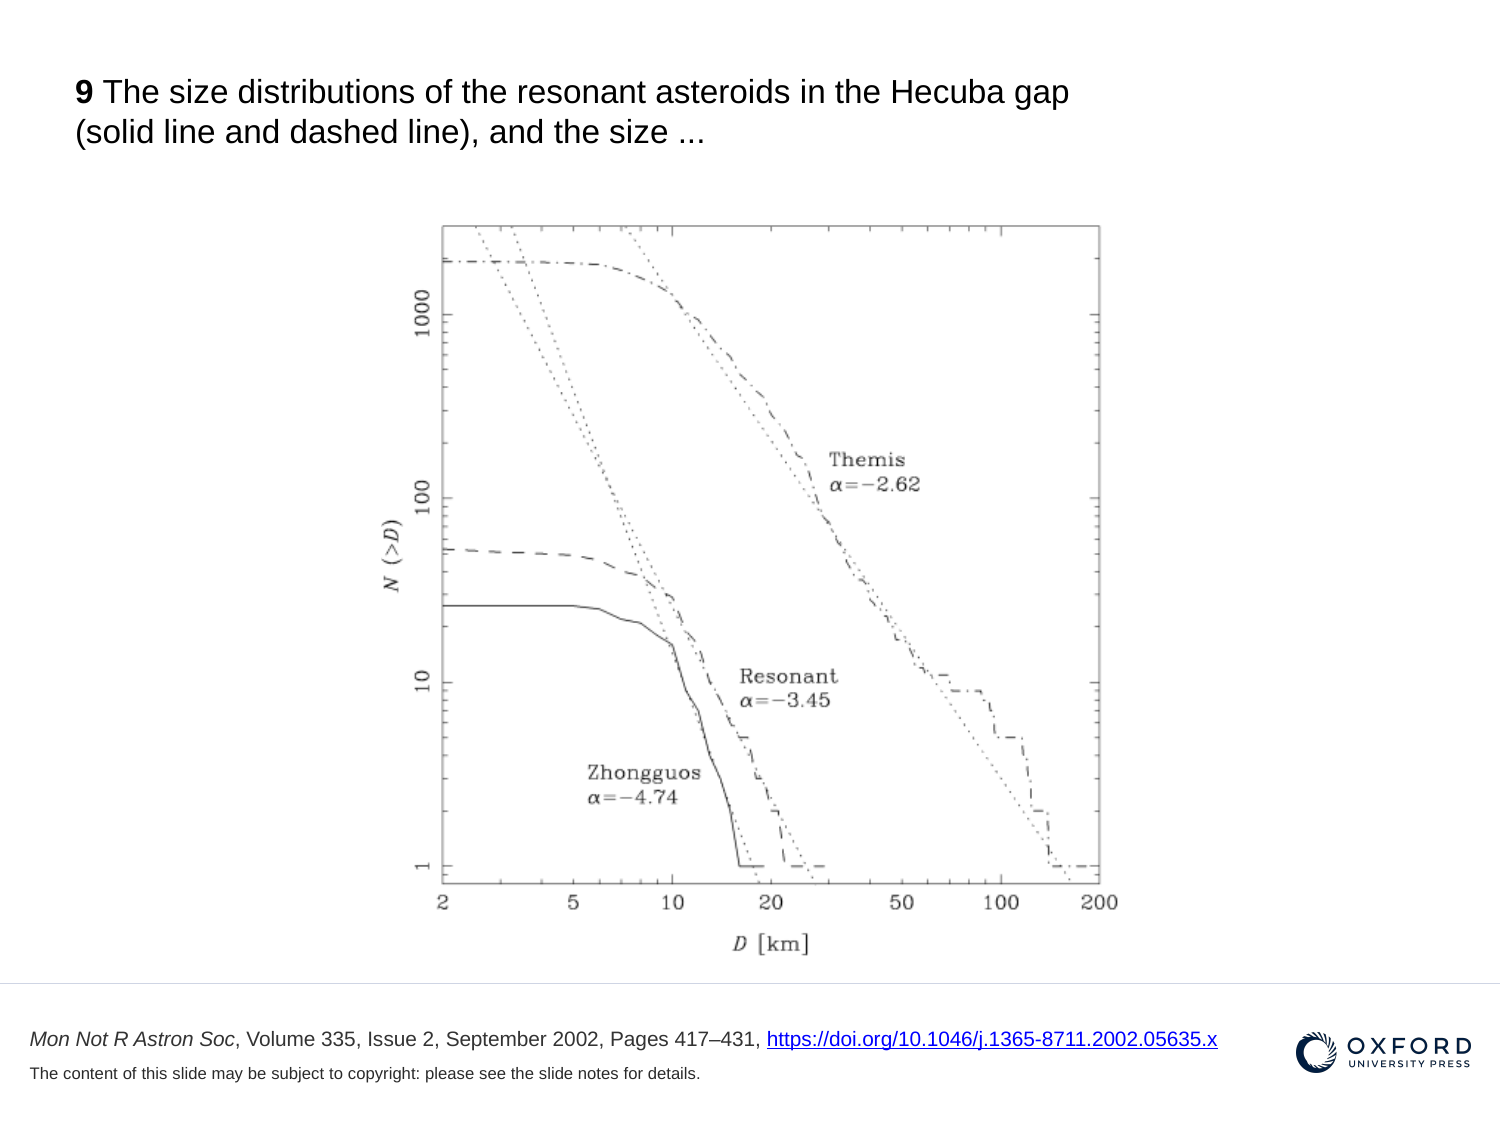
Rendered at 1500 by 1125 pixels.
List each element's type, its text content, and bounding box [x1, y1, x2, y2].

title 9 The size distributions of the resonant asteroids in the Hecuba gap (solid line and dashed line), and the size ... [75, 69, 1078, 171]
picture [1296, 1032, 1471, 1073]
footer Mon Not R Astron Soc, Volume 335, Issue 2, September 2002, Pages 417–431, https://doi.org/10.1046/j.1365-8711.2002.05635.x The content of this slide may be subject to copyright: please see the slide notes for details. [0, 983, 1260, 1125]
picture [381, 224, 1119, 957]
